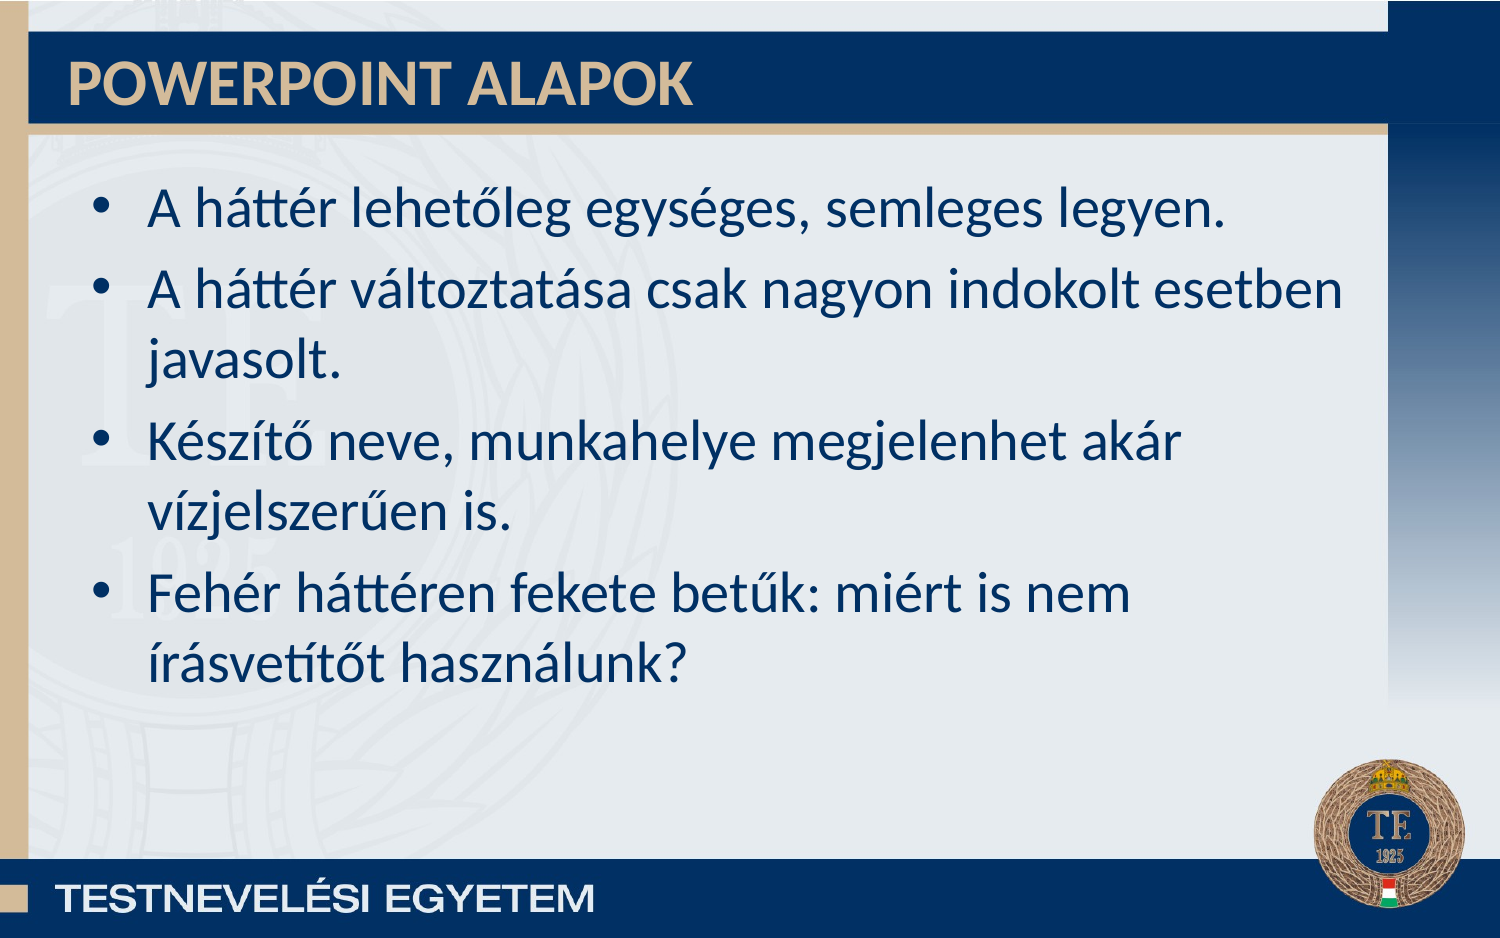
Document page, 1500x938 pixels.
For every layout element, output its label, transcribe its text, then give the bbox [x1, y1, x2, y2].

text_box POWERPOINT ALAPOK [52, 31, 1376, 121]
list A háttér lehetőleg egységes, semleges legyen. A háttér változtatása csak nagyon indokolt esetben javasolt. Készítő neve, munkahelye megjelenhet akár vízjelszerűen is. Fehér háttéren fekete betűk: miért is nem írásvetítőt használunk? [76, 161, 1376, 781]
picture [0, 0, 1500, 938]
